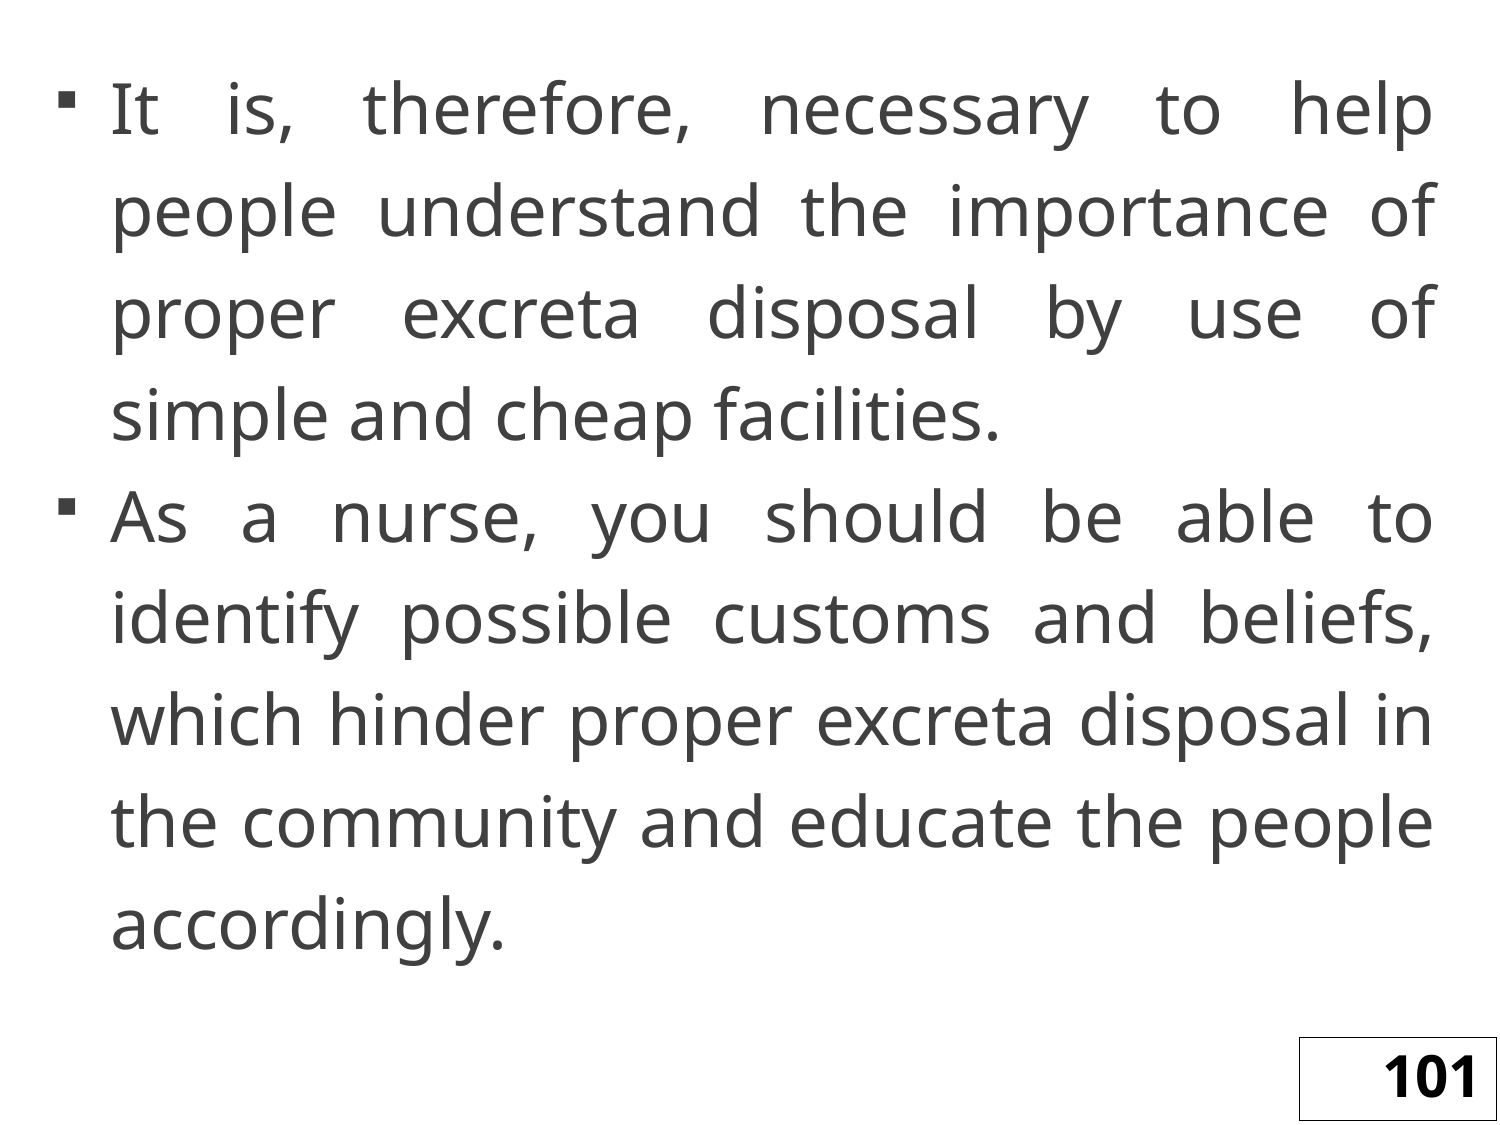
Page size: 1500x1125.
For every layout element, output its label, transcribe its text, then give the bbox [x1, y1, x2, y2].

slide_number 101 [1299, 1037, 1497, 1121]
list It is, therefore, necessary to help people understand the importance of proper excreta disposal by use of simple and cheap facilities. As a nurse, you should be able to identify possible customs and beliefs, which hinder proper excreta disposal in the community and educate the people accordingly. [39, 39, 1452, 1097]
